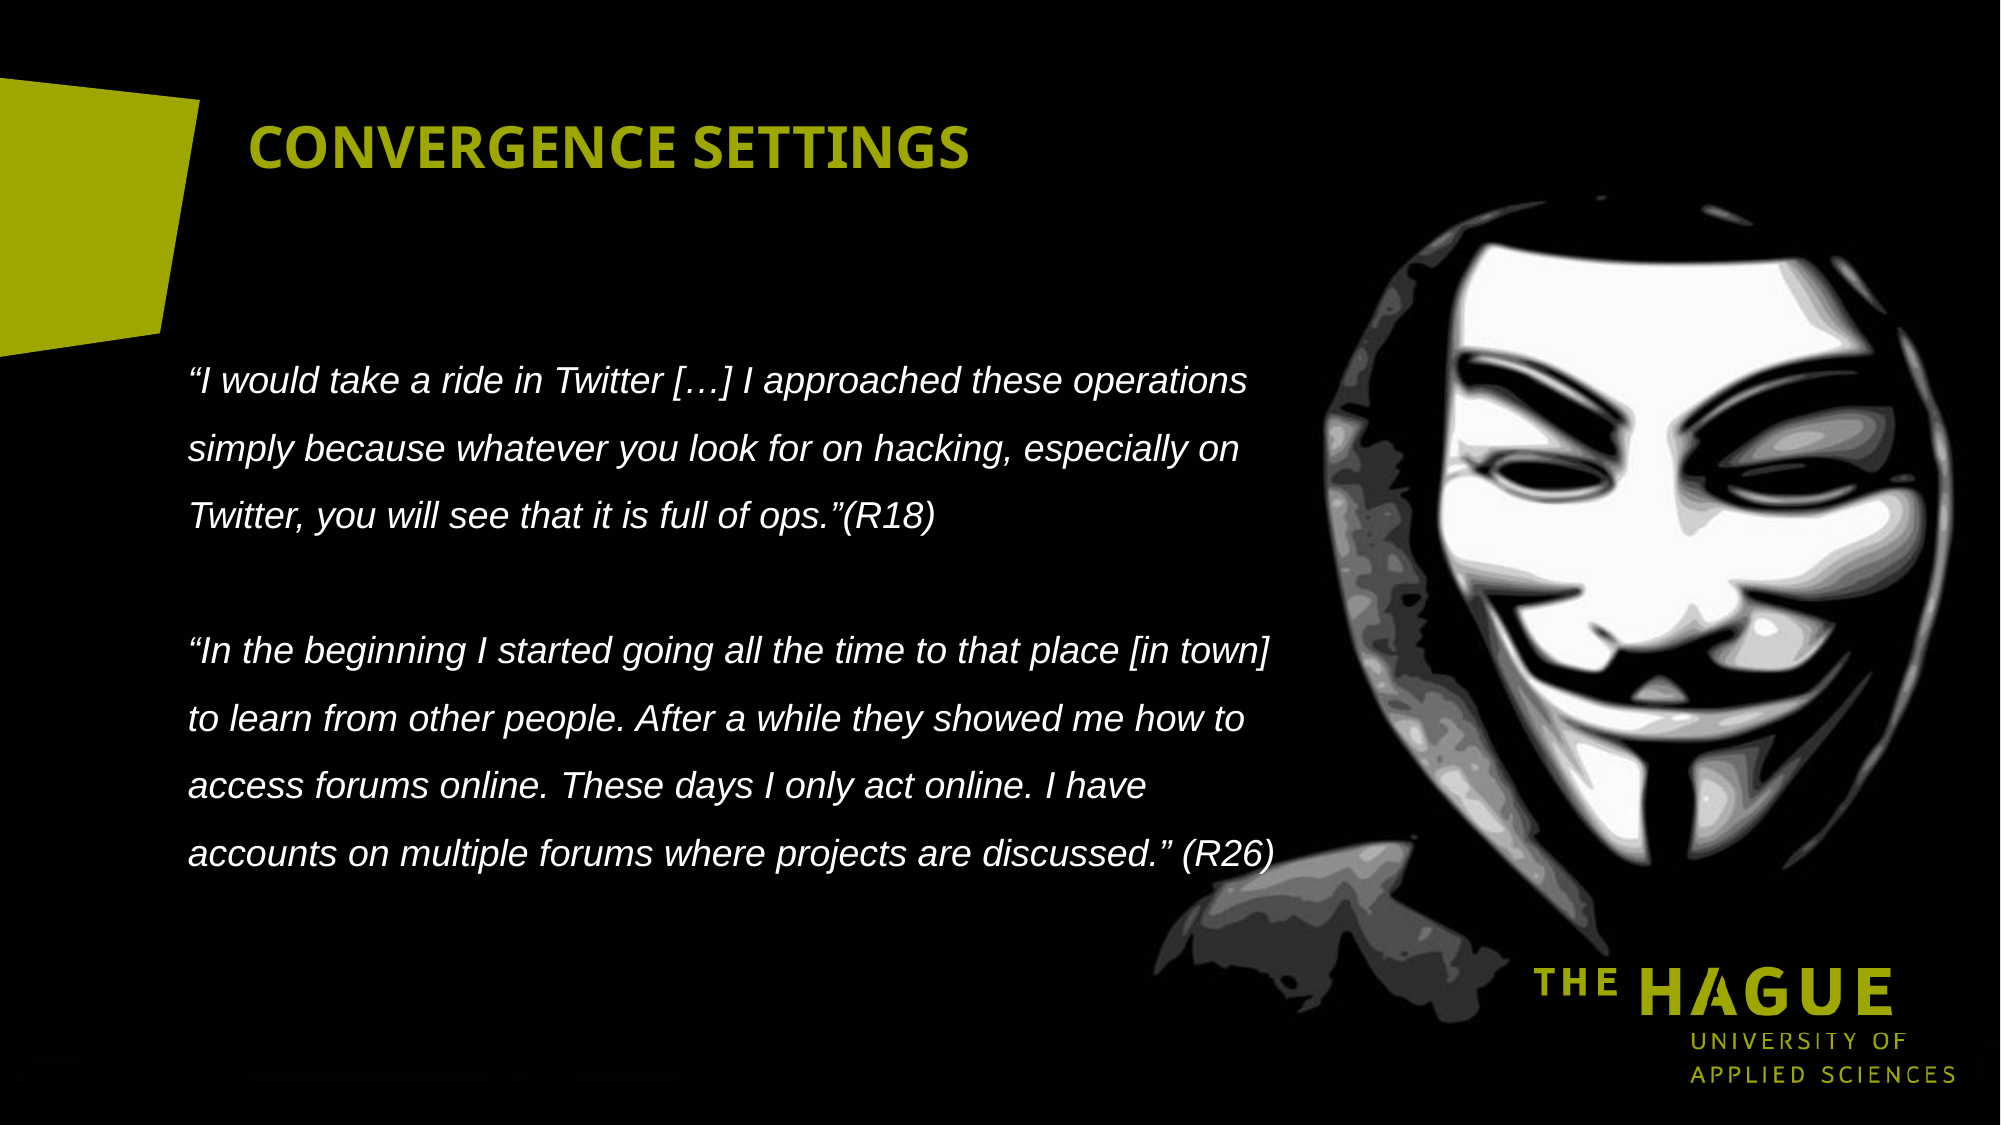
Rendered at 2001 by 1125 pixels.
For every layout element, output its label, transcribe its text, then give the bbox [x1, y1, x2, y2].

picture [0, 0, 2001, 1125]
text_box CONVERGENCE SETTINGS [247, 111, 1827, 181]
text_box “I would take a ride in Twitter […] I approached these operations simply because whatever you look for on hacking, especially on Twitter, you will see that it is full of ops.”(R18) “In the beginning I started going all the time to that place [in town] to learn from other people. After a while they showed me how to access forums online. These days I only act online. I have accounts on multiple forums where projects are discussed.” (R26) [173, 326, 1308, 881]
